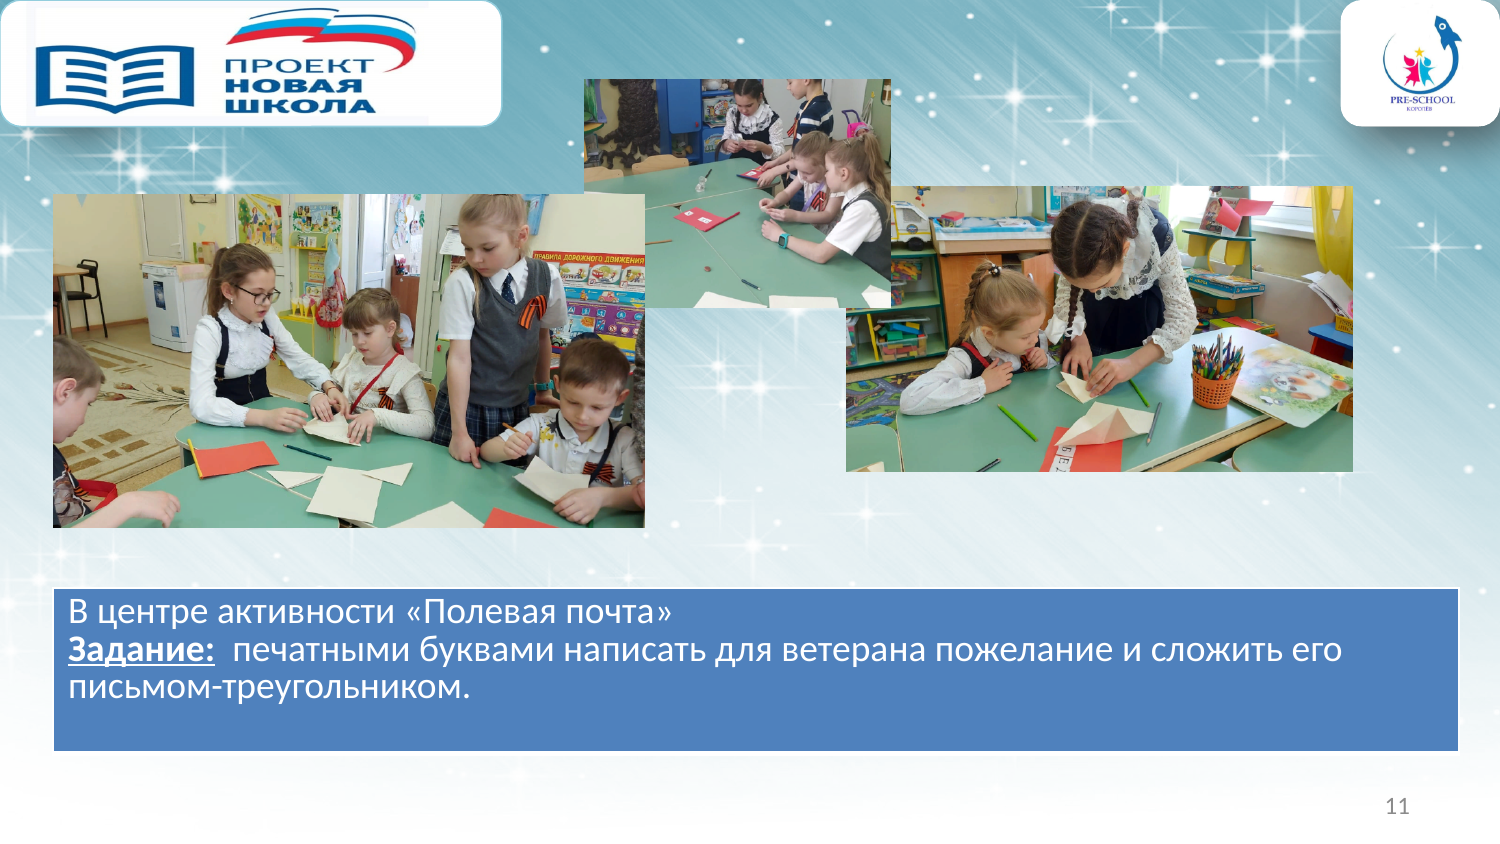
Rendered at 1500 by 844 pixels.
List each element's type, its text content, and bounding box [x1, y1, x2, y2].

picture [0, 0, 503, 128]
slide_number 11 [1074, 782, 1425, 828]
picture [1340, 0, 1500, 128]
picture [53, 78, 1353, 528]
table_header В центре активности «Полевая почта» Задание: печатными буквами написать для ветерана пожелание и сложить его письмом-треугольником. [54, 589, 1458, 751]
